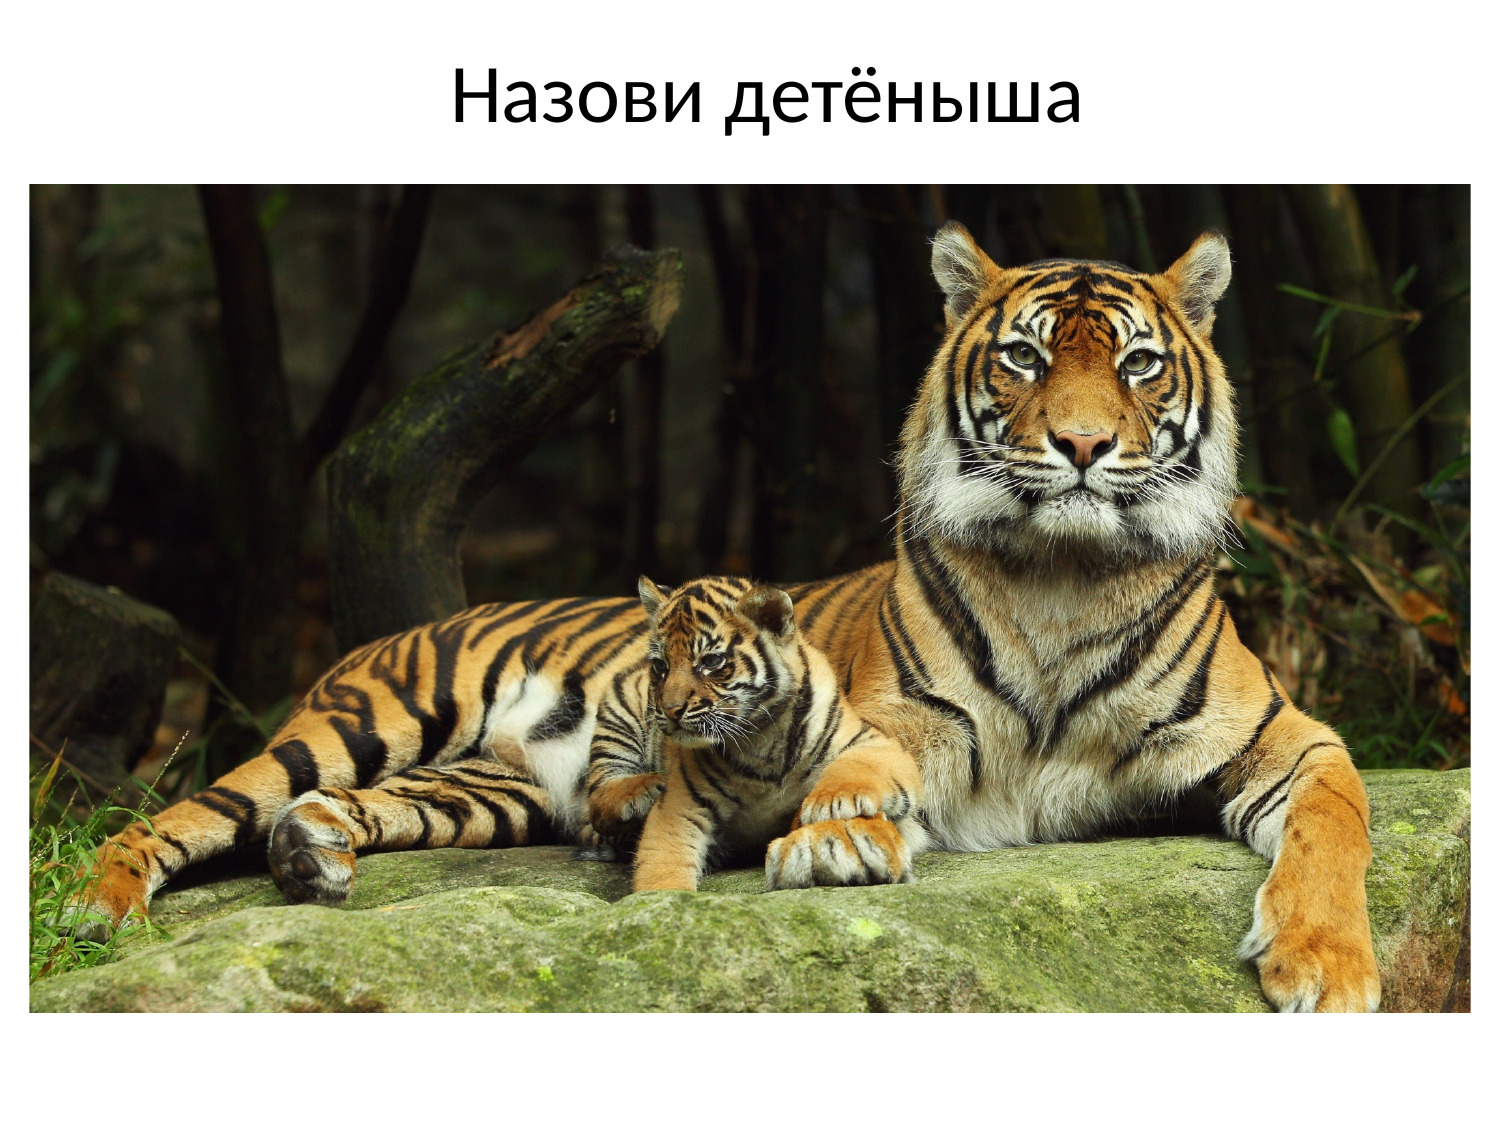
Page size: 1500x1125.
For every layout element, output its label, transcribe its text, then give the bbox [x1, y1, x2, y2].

picture [29, 184, 1471, 1014]
text_box Назови детёныша [206, 31, 1329, 147]
